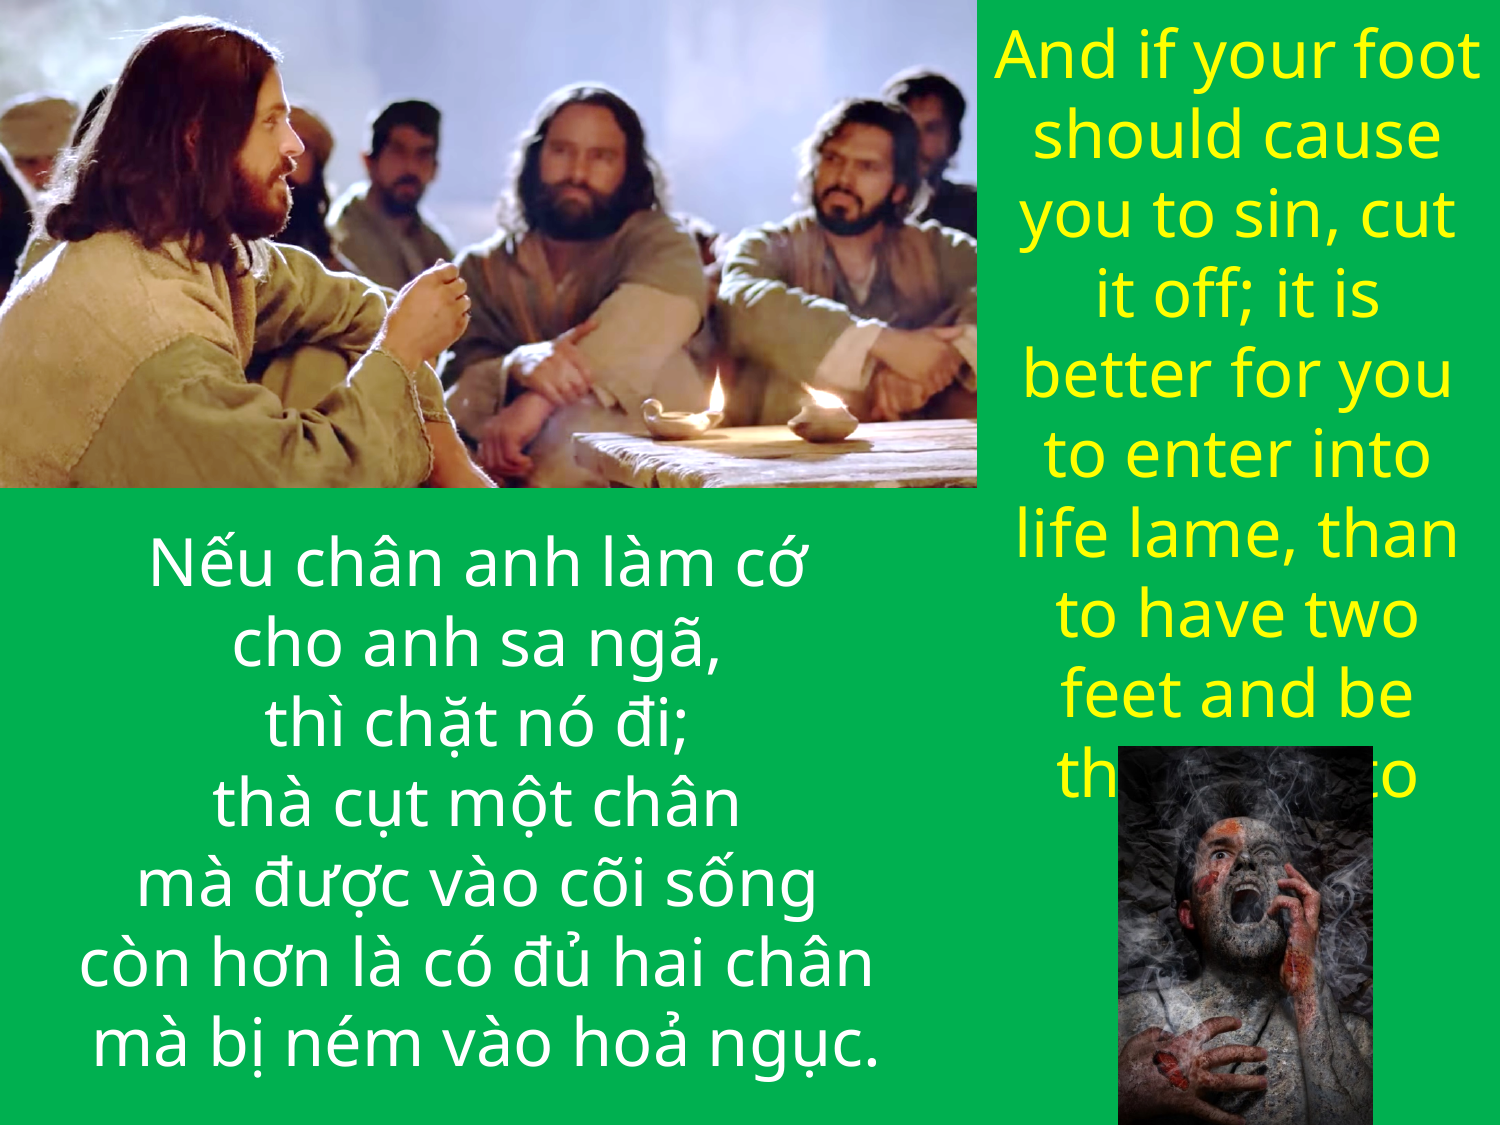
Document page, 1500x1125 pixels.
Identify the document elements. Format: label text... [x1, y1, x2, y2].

text_box And if your foot should cause you to sin, cut it off; it is better for you to enter into life lame, than to have two feet and be thrown into hell. [976, 4, 1500, 899]
picture [1118, 745, 1374, 1125]
picture [0, 0, 977, 488]
text_box Nếu chân anh làm cớ cho anh sa ngã, thì chặt nó đi; thà cụt một chân mà được vào cõi sống còn hơn là có đủ hai chân mà bị ném vào hoả ngục. [0, 512, 977, 1087]
